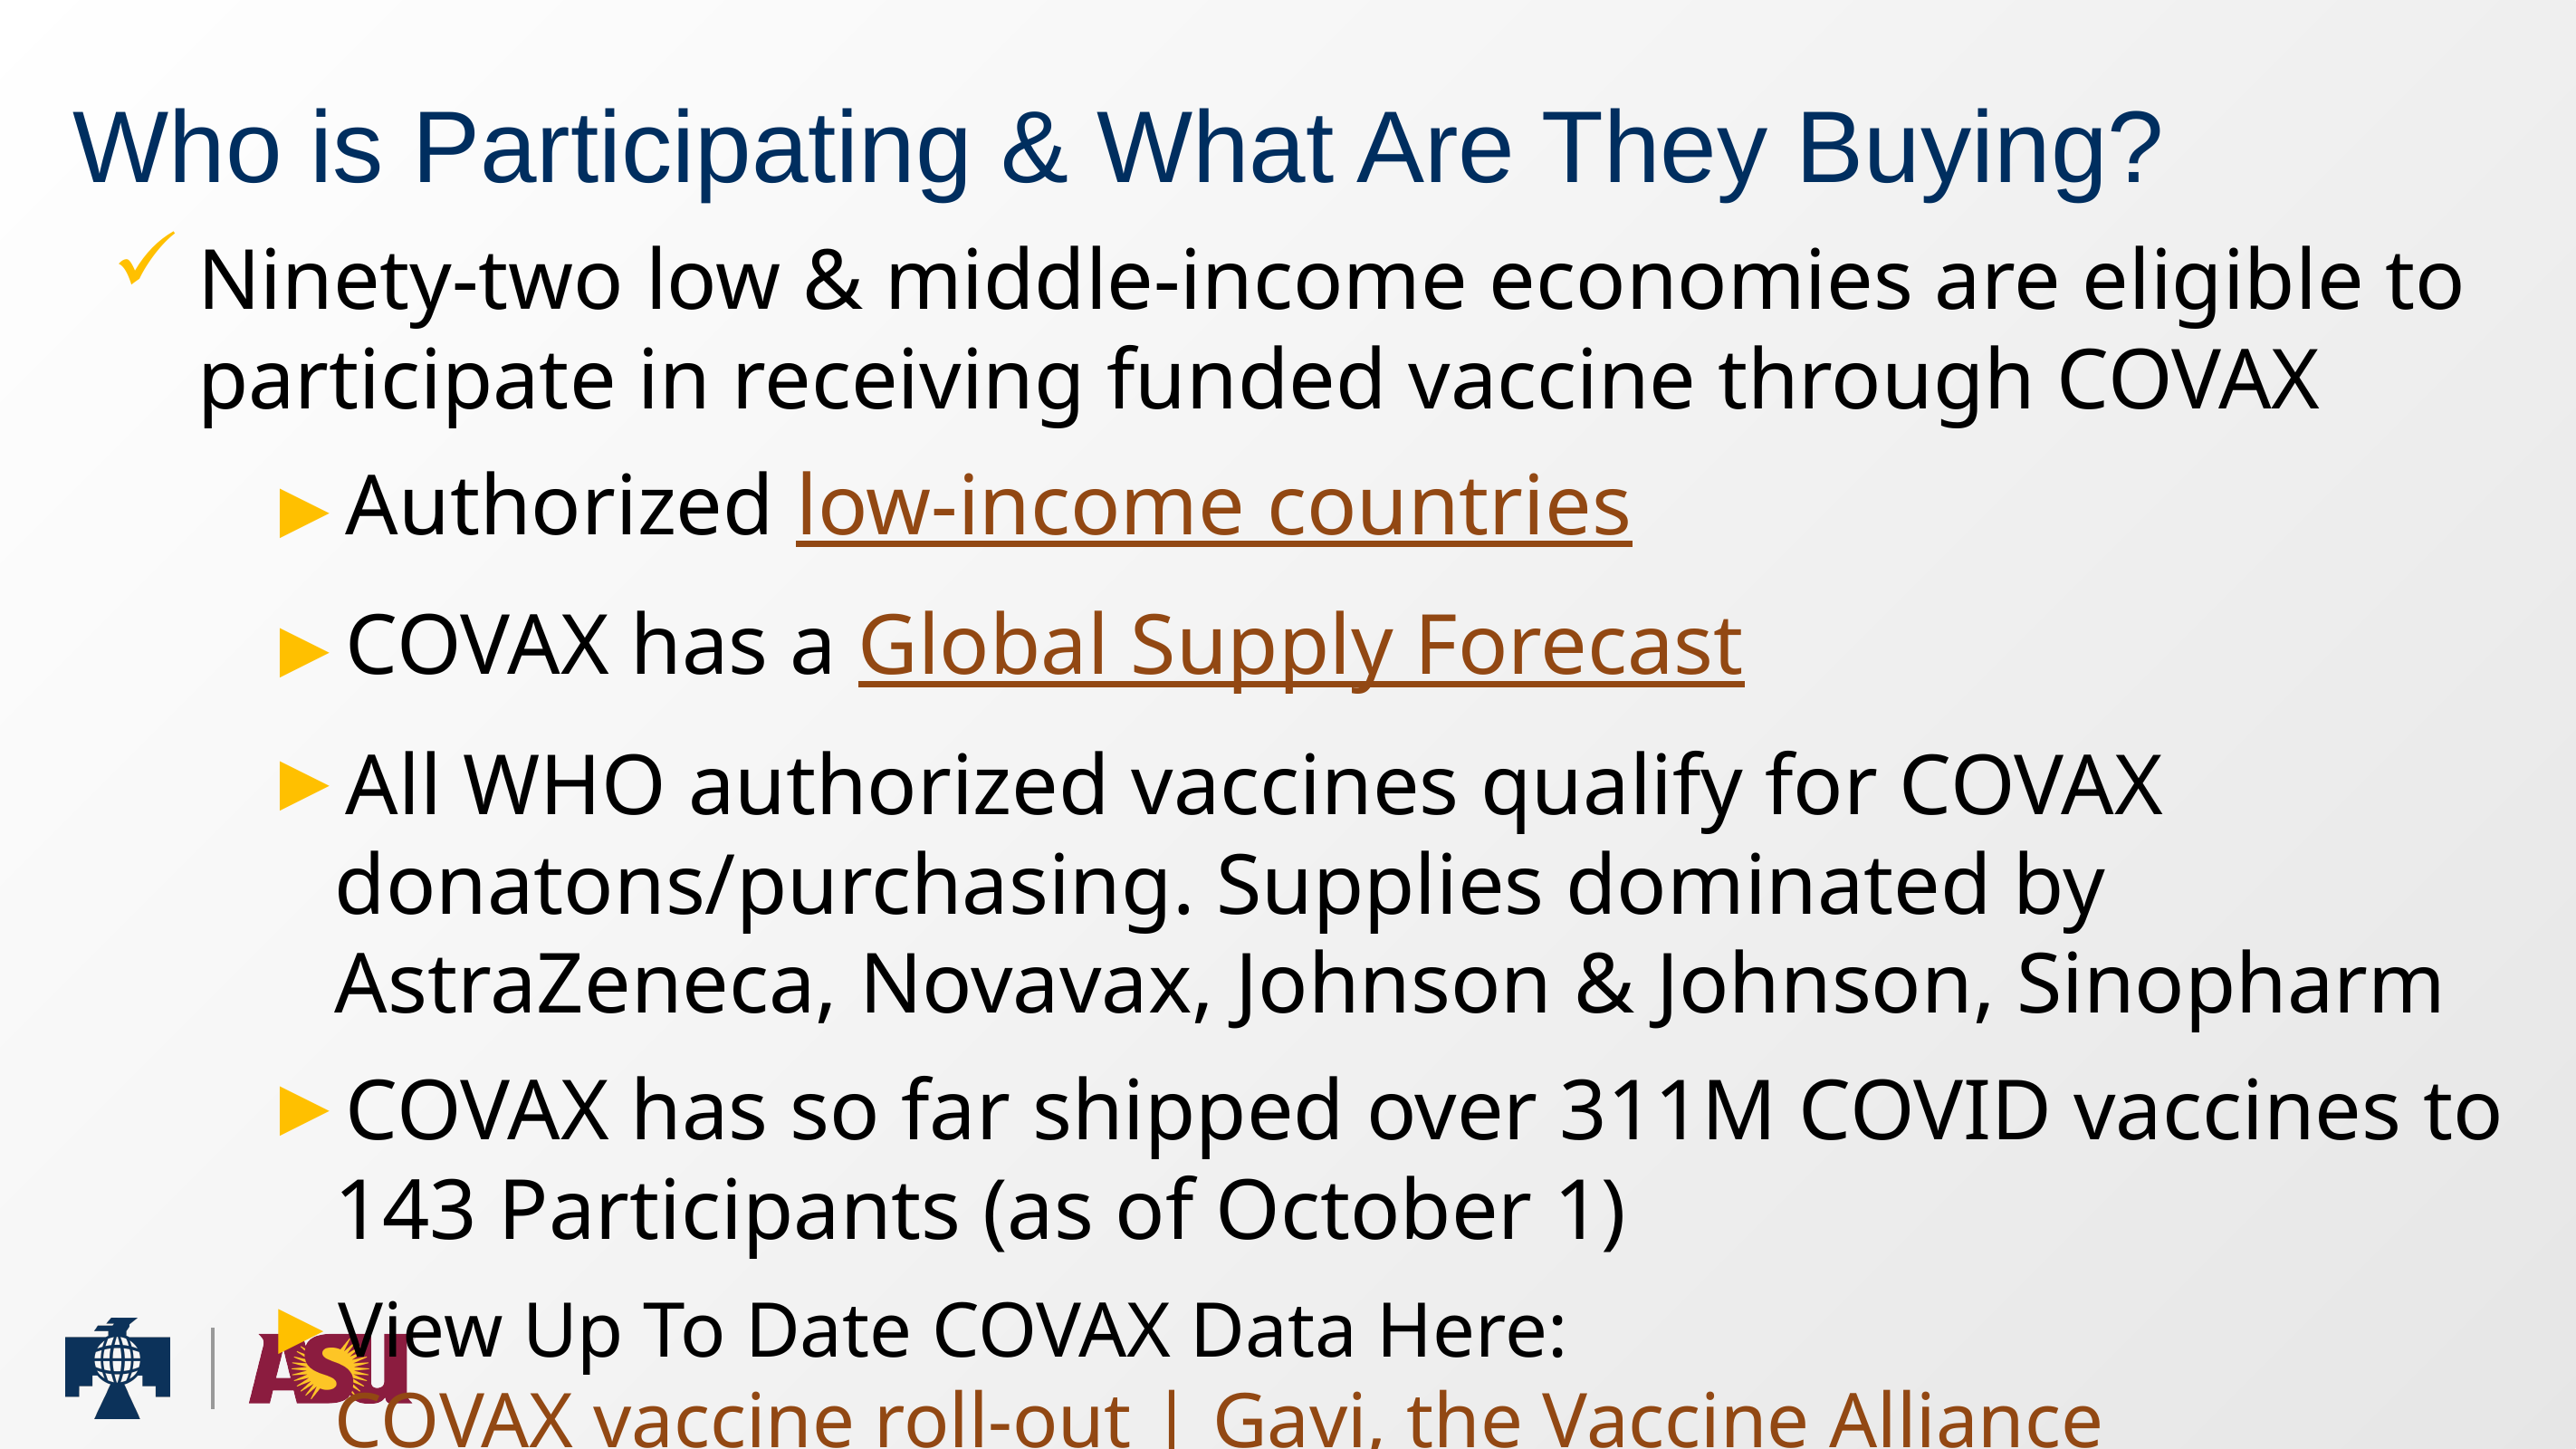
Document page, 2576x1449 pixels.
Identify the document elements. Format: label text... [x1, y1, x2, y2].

list Ninety-two low & middle-income economies are eligible to participate in receiving funded vaccine through COVAX Authorized low-income countries COVAX has a Global Supply Forecast All WHO authorized vaccines qualify for COVAX donatons/purchasing. Supplies dominated by AstraZeneca, Novavax, Johnson & Johnson, Sinopharm COVAX has so far shipped over 311M COVID vaccines to 143 Participants (as of October 1) View Up To Date COVAX Data Here: COVAX vaccine roll-out | Gavi, the Vaccine Alliance [72, 283, 2511, 1449]
picture [65, 1318, 72, 1419]
title Who is Participating & What Are They Buying? [65, 0, 2511, 283]
